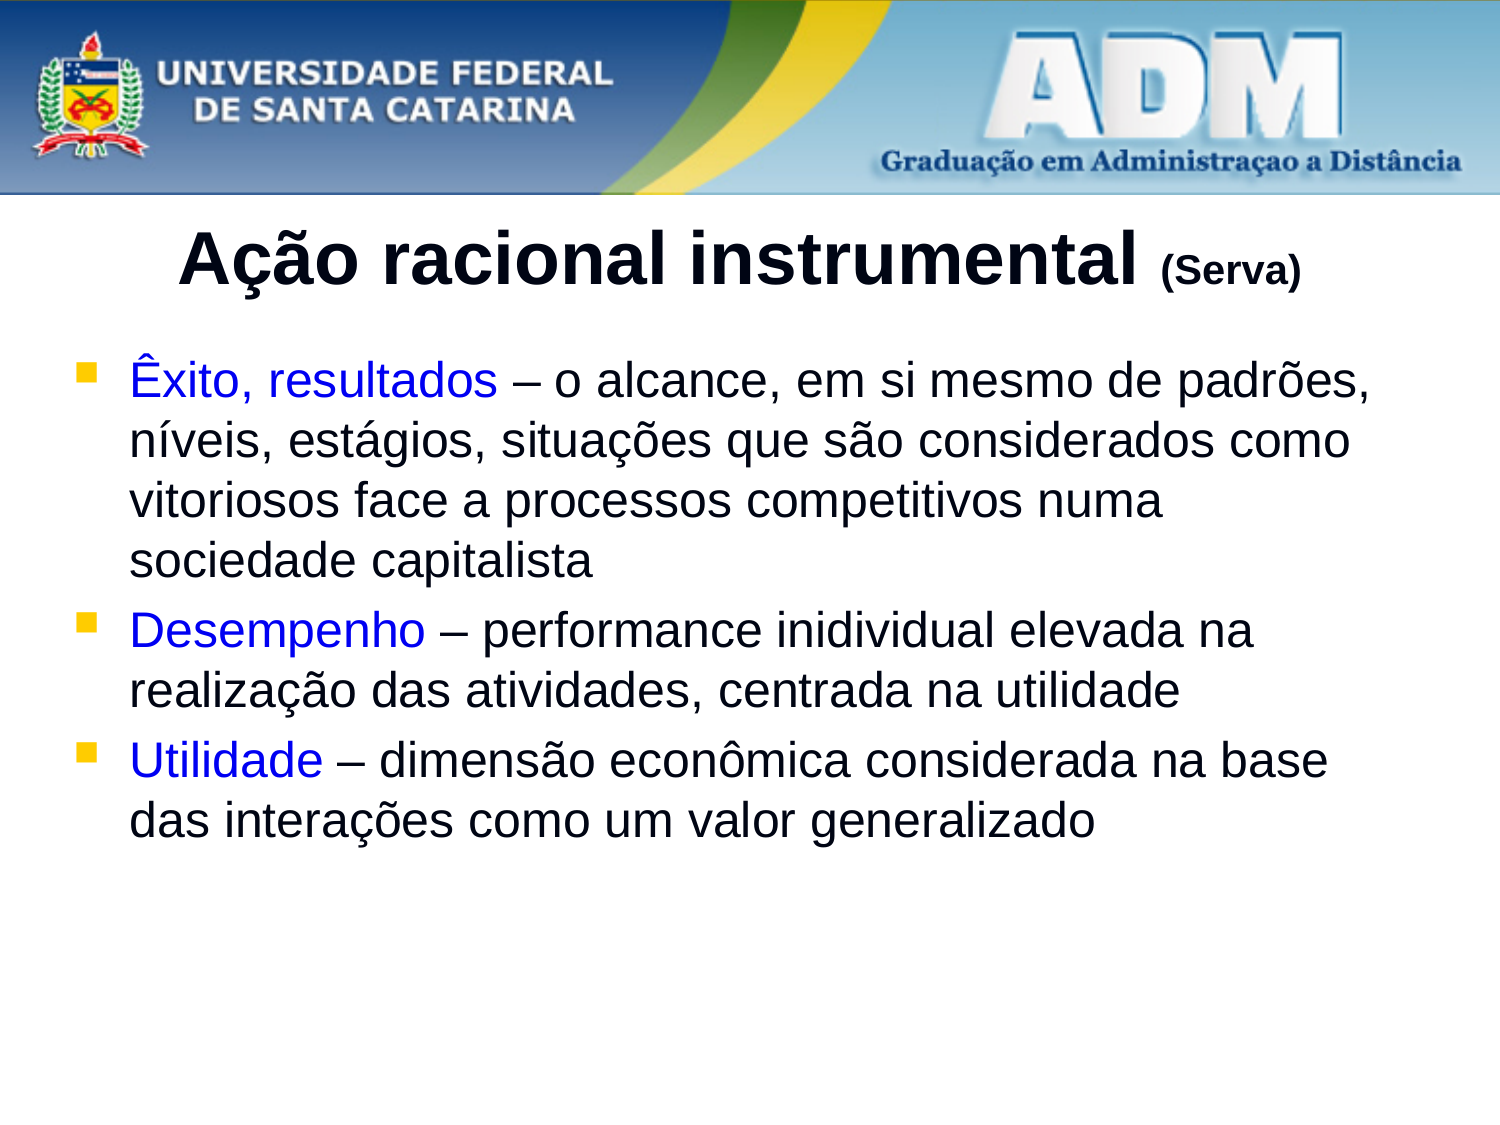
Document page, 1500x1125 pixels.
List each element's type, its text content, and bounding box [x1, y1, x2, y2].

picture [0, 0, 1500, 195]
list Êxito, resultados – o alcance, em si mesmo de padrões, níveis, estágios, situações que são considerados como vitoriosos face a processos competitivos numa sociedade capitalista Desempenho – performance inidividual elevada na realização das atividades, centrada na utilidade Utilidade – dimensão econômica considerada na base das interações como um valor generalizado [58, 339, 1409, 955]
title Ação racional instrumental (Serva) [70, 234, 1421, 365]
